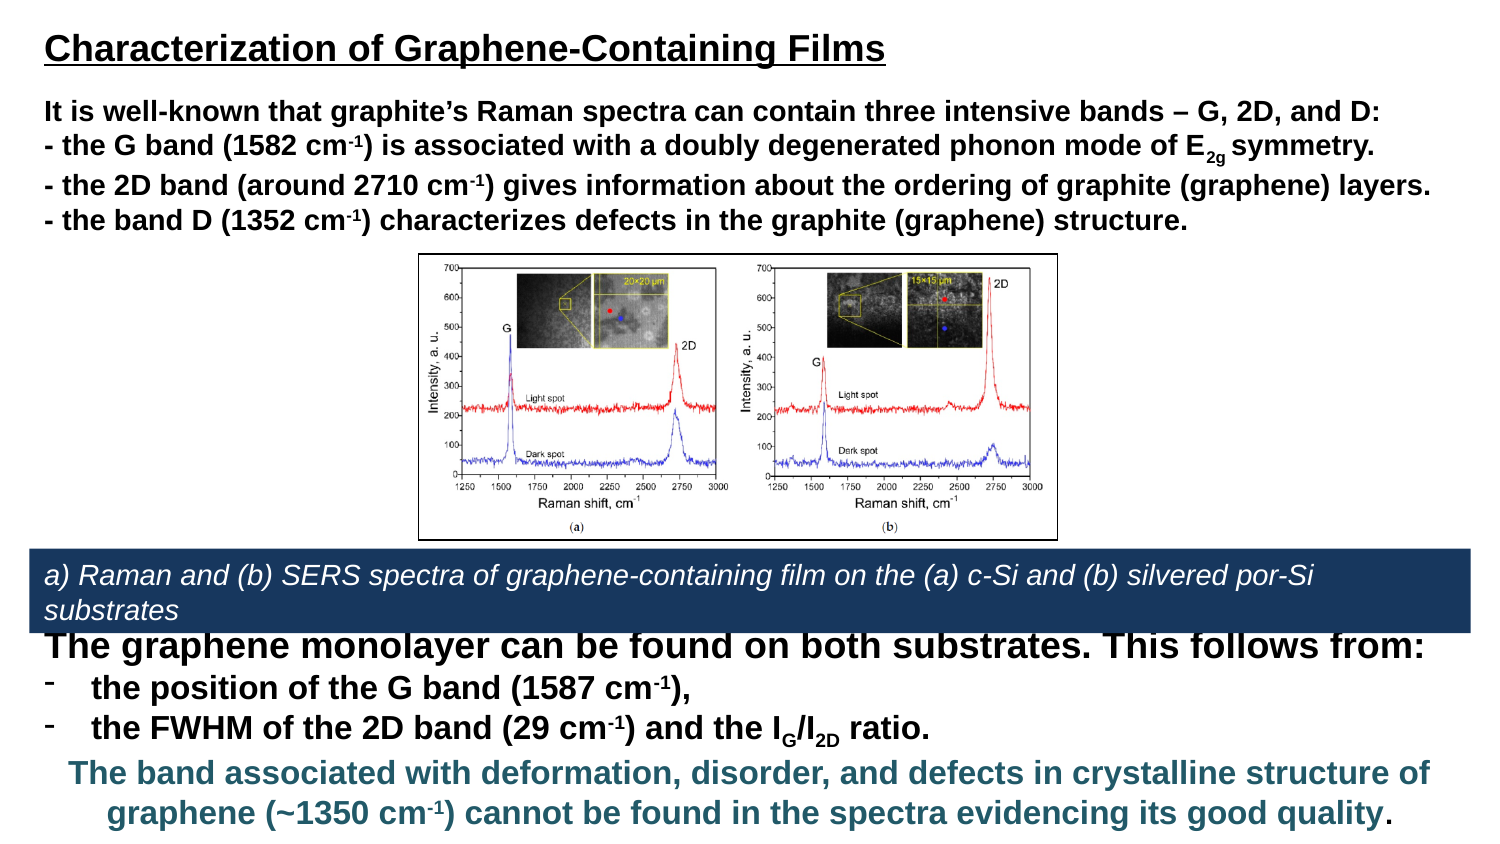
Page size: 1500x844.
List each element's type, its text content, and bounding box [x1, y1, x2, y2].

text_box a) Raman and (b) SERS spectra of graphene-containing film on the (a) c-Si and (b) silvered por-Si substrates [29, 548, 1471, 634]
picture [418, 254, 1057, 540]
text_box Characterization of Graphene-Containing Films It is well-known that graphite’s Raman spectra can contain three intensive bands – G, 2D, and D: - the G band (1582 cm-1) is associated with a doubly degenerated phonon mode of E2g symmetry. - the 2D band (around 2710 cm-1) gives information about the ordering of graphite (graphene) layers. - the band D (1352 cm-1) characterizes defects in the graphite (graphene) structure. The graphene monolayer can be found on both substrates. This follows from: the position of the G band (1587 cm-1), the FWHM of the 2D band (29 cm-1) and the IG/I2D ratio. The band associated with deformation, disorder, and defects in crystalline structure of graphene (~1350 cm-1) cannot be found in the spectra evidencing its good quality. [29, 16, 1471, 548]
text_box Characterization of Graphene-Containing Films It is well-known that graphite’s Raman spectra can contain three intensive bands – G, 2D, and D: - the G band (1582 cm-1) is associated with a doubly degenerated phonon mode of E2g symmetry. - the 2D band (around 2710 cm-1) gives information about the ordering of graphite (graphene) layers. - the band D (1352 cm-1) characterizes defects in the graphite (graphene) structure. The graphene monolayer can be found on both substrates. This follows from: the position of the G band (1587 cm-1), the FWHM of the 2D band (29 cm-1) and the IG/I2D ratio. The band associated with deformation, disorder, and defects in crystalline structure of graphene (~1350 cm-1) cannot be found in the spectra evidencing its good quality. [29, 634, 1471, 839]
